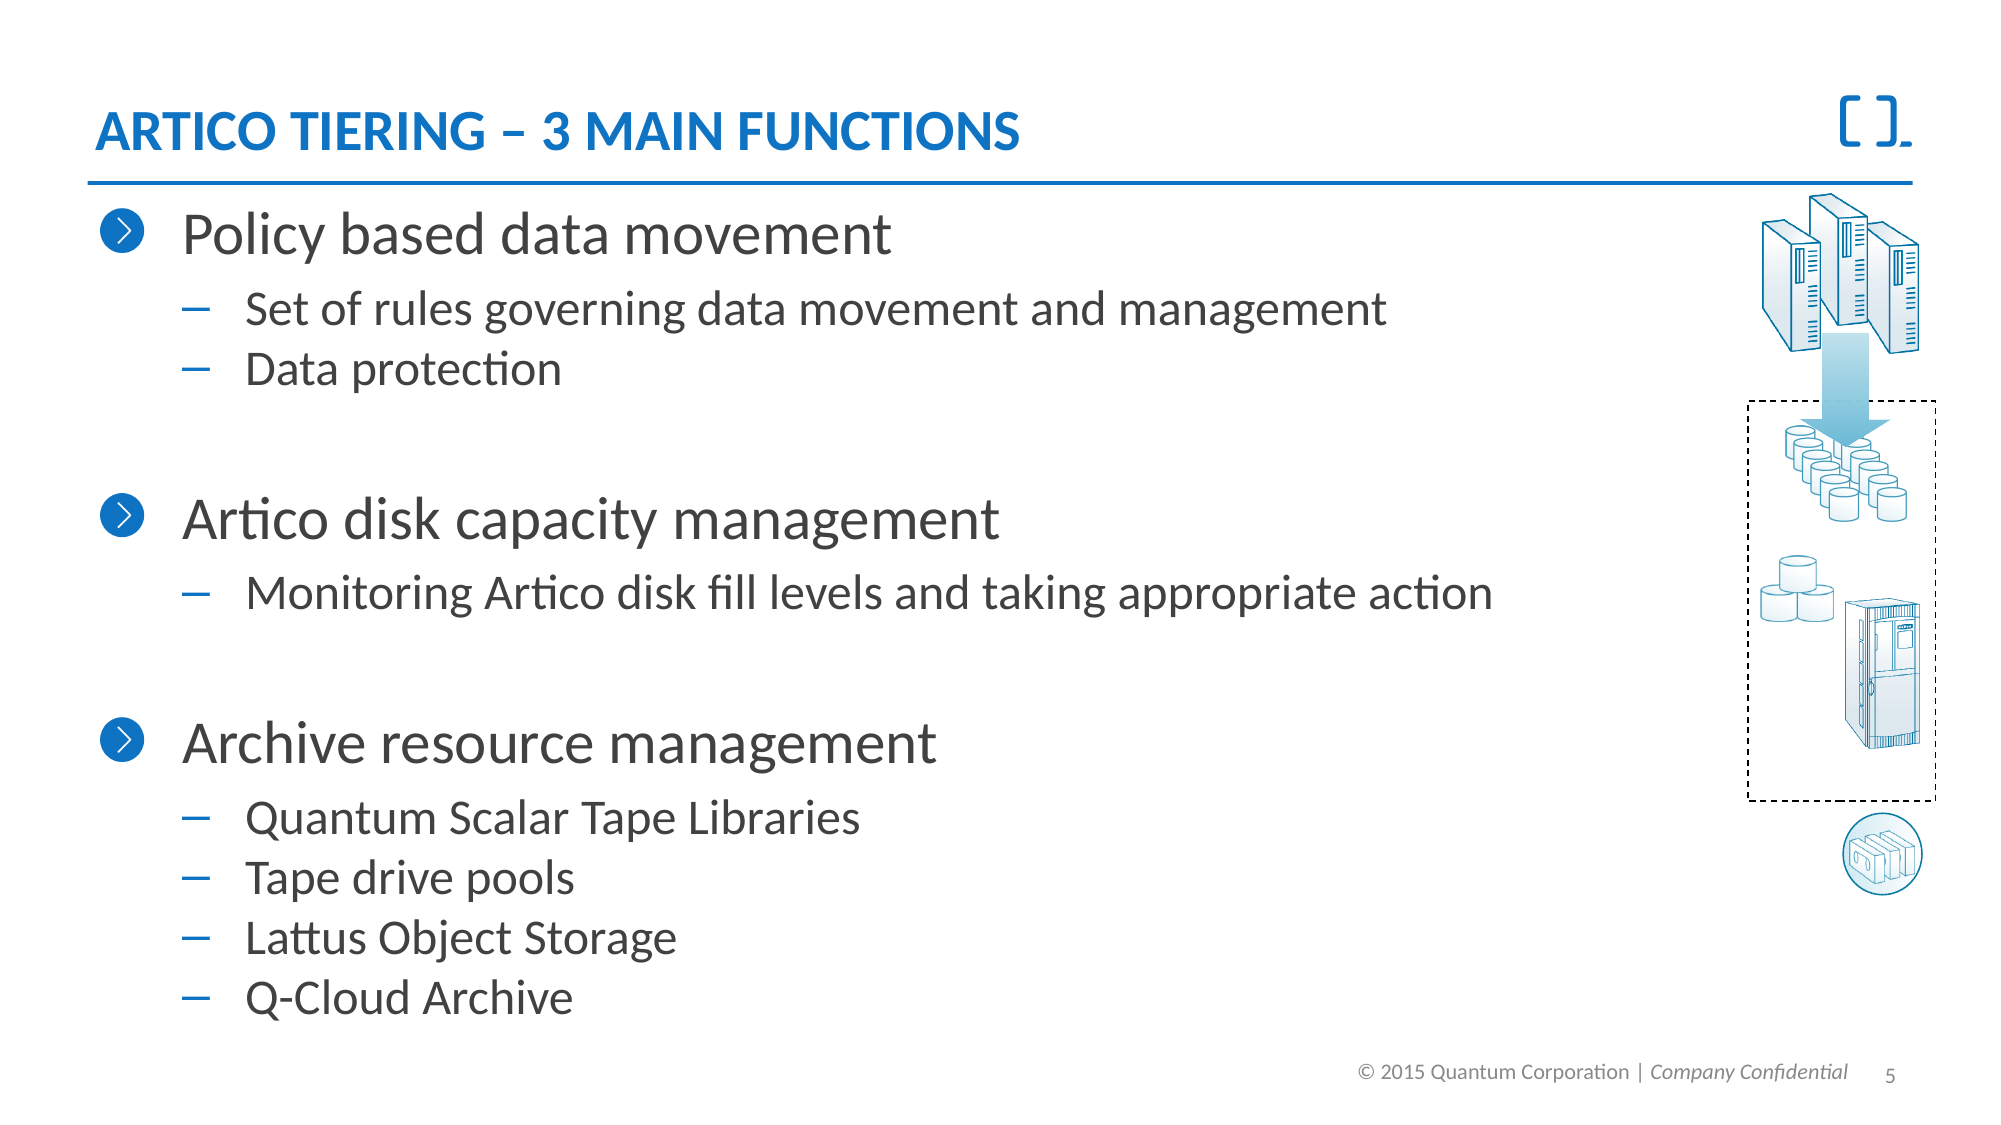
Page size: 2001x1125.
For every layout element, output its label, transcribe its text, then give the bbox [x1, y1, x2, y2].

picture [95, 488, 149, 542]
picture [1764, 226, 1790, 346]
picture [1787, 219, 1808, 232]
picture [1869, 224, 1917, 354]
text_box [1842, 812, 1923, 895]
picture [1811, 200, 1837, 320]
picture [1885, 221, 1920, 243]
picture [1760, 555, 1834, 622]
picture [1785, 425, 1907, 523]
picture [1814, 196, 1866, 326]
picture [1869, 233, 1888, 347]
picture [1840, 95, 1912, 147]
picture [95, 712, 149, 767]
picture [1844, 598, 1920, 749]
text_box [1747, 401, 1936, 801]
title Artico tiering – 3 main functions [80, 11, 1800, 163]
text_box [1799, 335, 1891, 424]
picture [1767, 222, 1819, 352]
picture [1762, 311, 1789, 352]
picture [1851, 323, 1888, 354]
list Policy based data movement Set of rules governing data movement and management Data protection Artico disk capacity management Monitoring Artico disk fill levels and taking appropriate action Archive resource management Quantum Scalar Tape Libraries Tape drive pools Lattus Object Storage Q-Cloud Archive [80, 193, 1741, 994]
picture [95, 203, 149, 258]
picture [1822, 304, 1836, 326]
picture [1834, 193, 1868, 215]
